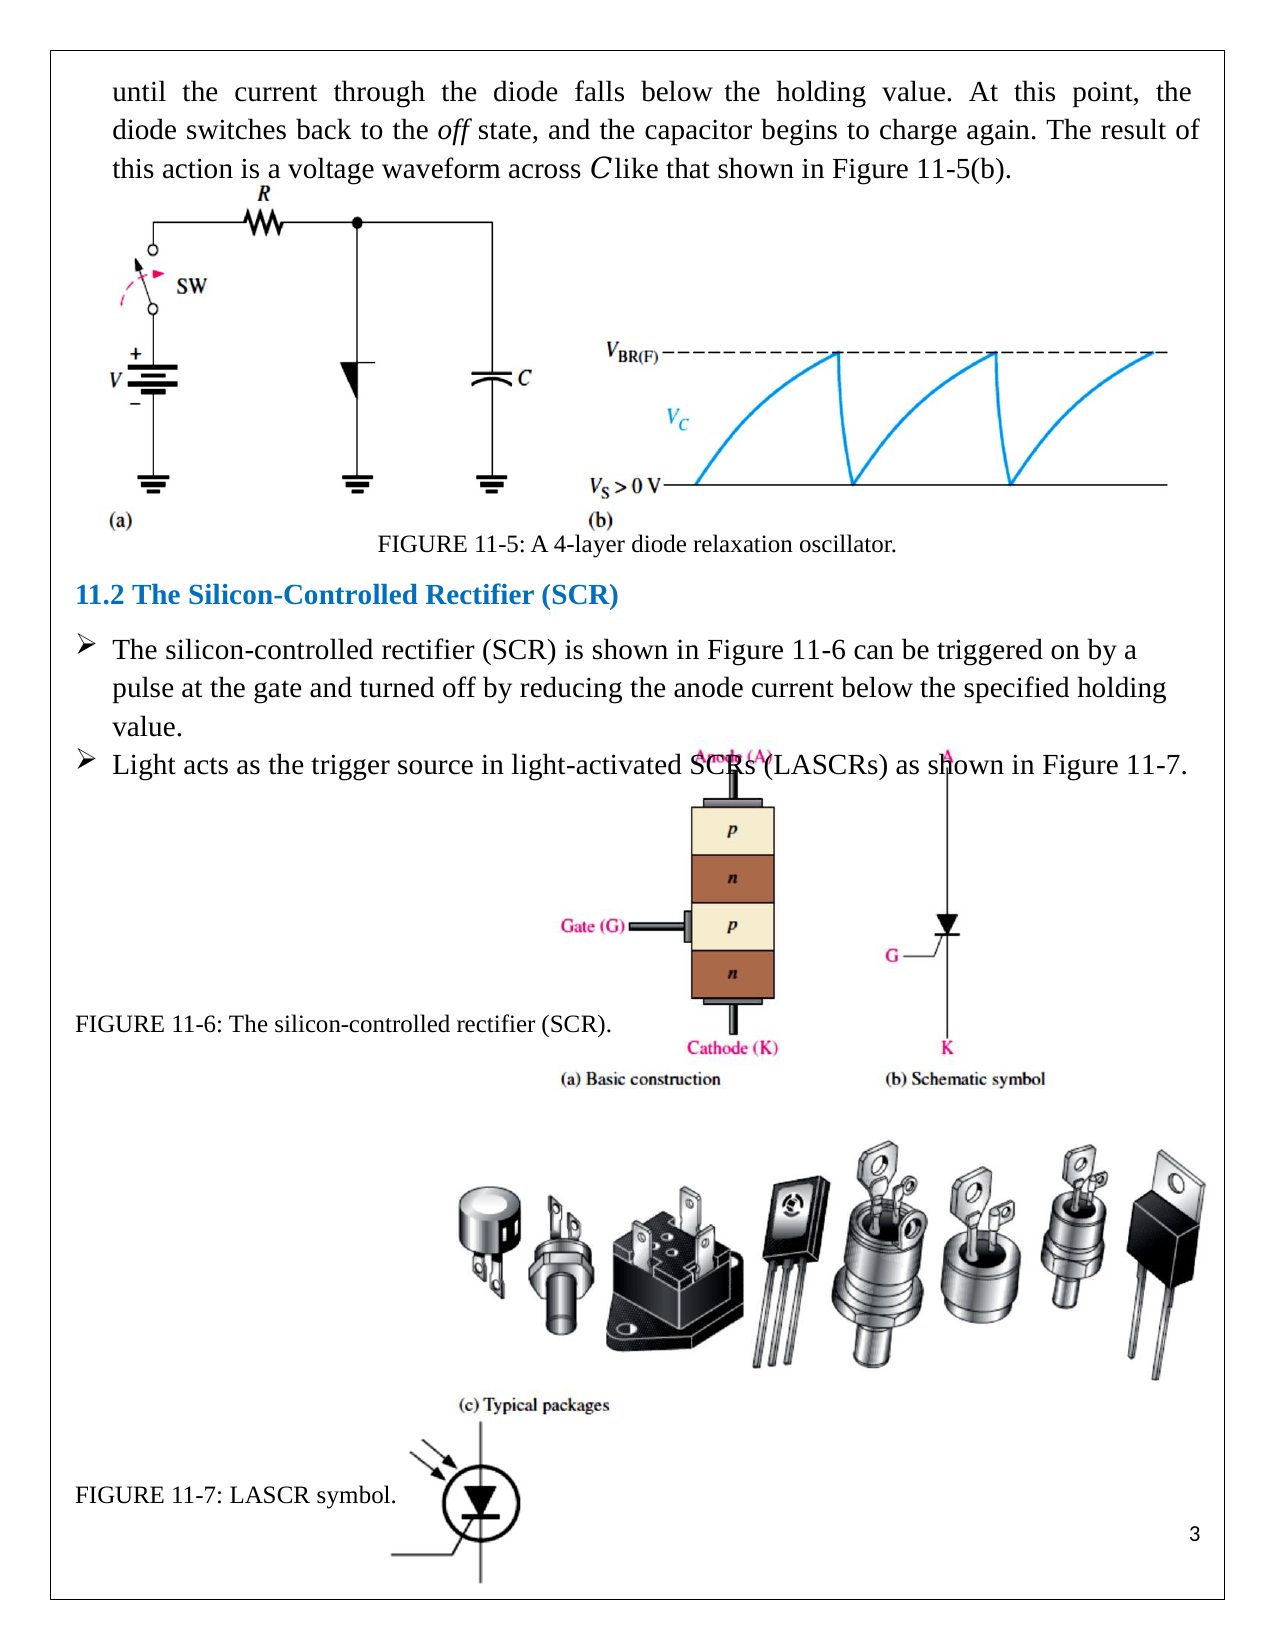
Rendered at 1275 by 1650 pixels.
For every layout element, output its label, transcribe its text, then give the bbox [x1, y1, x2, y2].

text_box until the current through the diode falls below the holding value. At this point, the diode switches back to the off state, and the capacitor begins to charge again. The result of this action is a voltage waveform across 𝐶like that shown in Figure 11-5(b). [110, 68, 1202, 187]
text_box FIGURE 11-7: LASCR symbol. [72, 1478, 400, 1511]
text_box [100, 182, 1173, 527]
text_box FIGURE 11-5: A 4-layer diode relaxation oscillator. 11.2 The Silicon-Controlled Rectifier (SCR) The silicon-controlled rectifier (SCR) is shown in Figure 11-6 can be triggered on by a pulse at the gate and turned off by reducing the anode current below the specified holding value. Light acts as the trigger source in light-activated SCRs (LASCRs) as shown in Figure 11-7. [72, 527, 1203, 745]
text_box [371, 1415, 546, 1593]
text_box FIGURE 11-6: The silicon-controlled rectifier (SCR). [72, 1007, 616, 1040]
text_box [443, 740, 1216, 1420]
slide_number 1 [1184, 1519, 1205, 1550]
